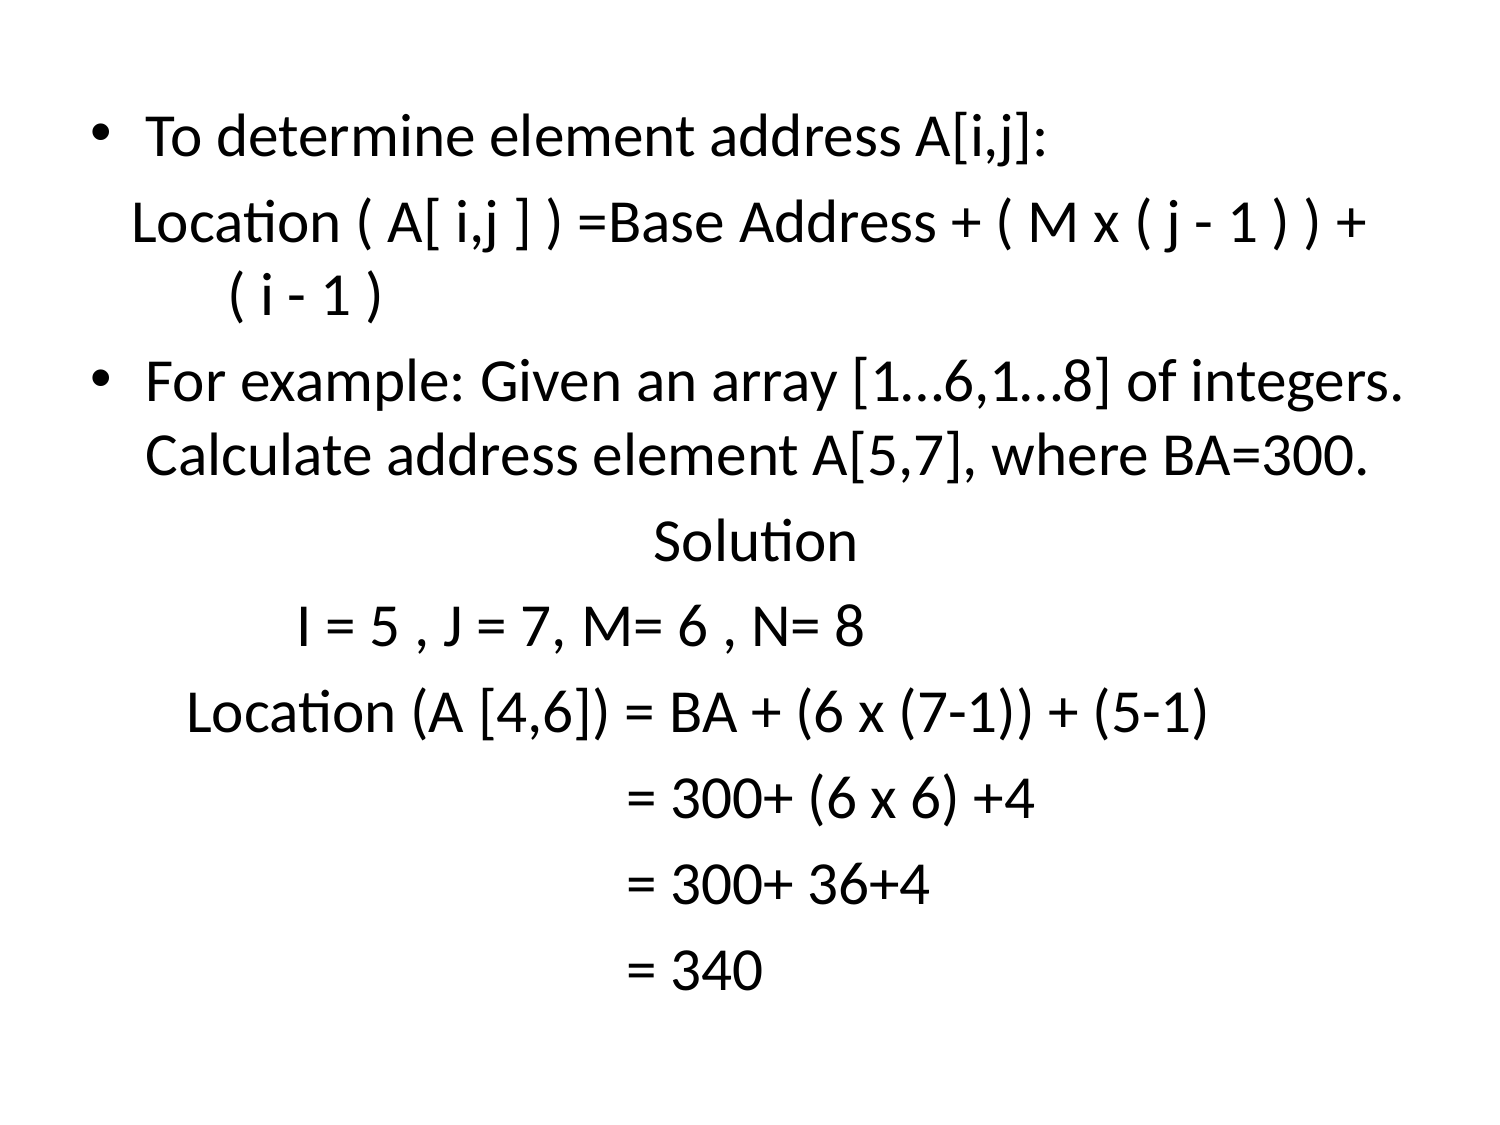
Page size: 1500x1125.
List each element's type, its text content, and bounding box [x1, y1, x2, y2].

list To determine element address A[i,j]: Location ( A[ i,j ] ) =Base Address + ( M x ( j - 1 ) ) + ( i - 1 ) For example: Given an array [1…6,1…8] of integers. Calculate address element A[5,7], where BA=300. Solution I = 5 , J = 7, M= 6 , N= 8 Location (A [4,6]) = BA + (6 x (7-1)) + (5-1) = 300+ (6 x 6) +4 = 300+ 36+4 = 340 [75, 87, 1425, 1088]
